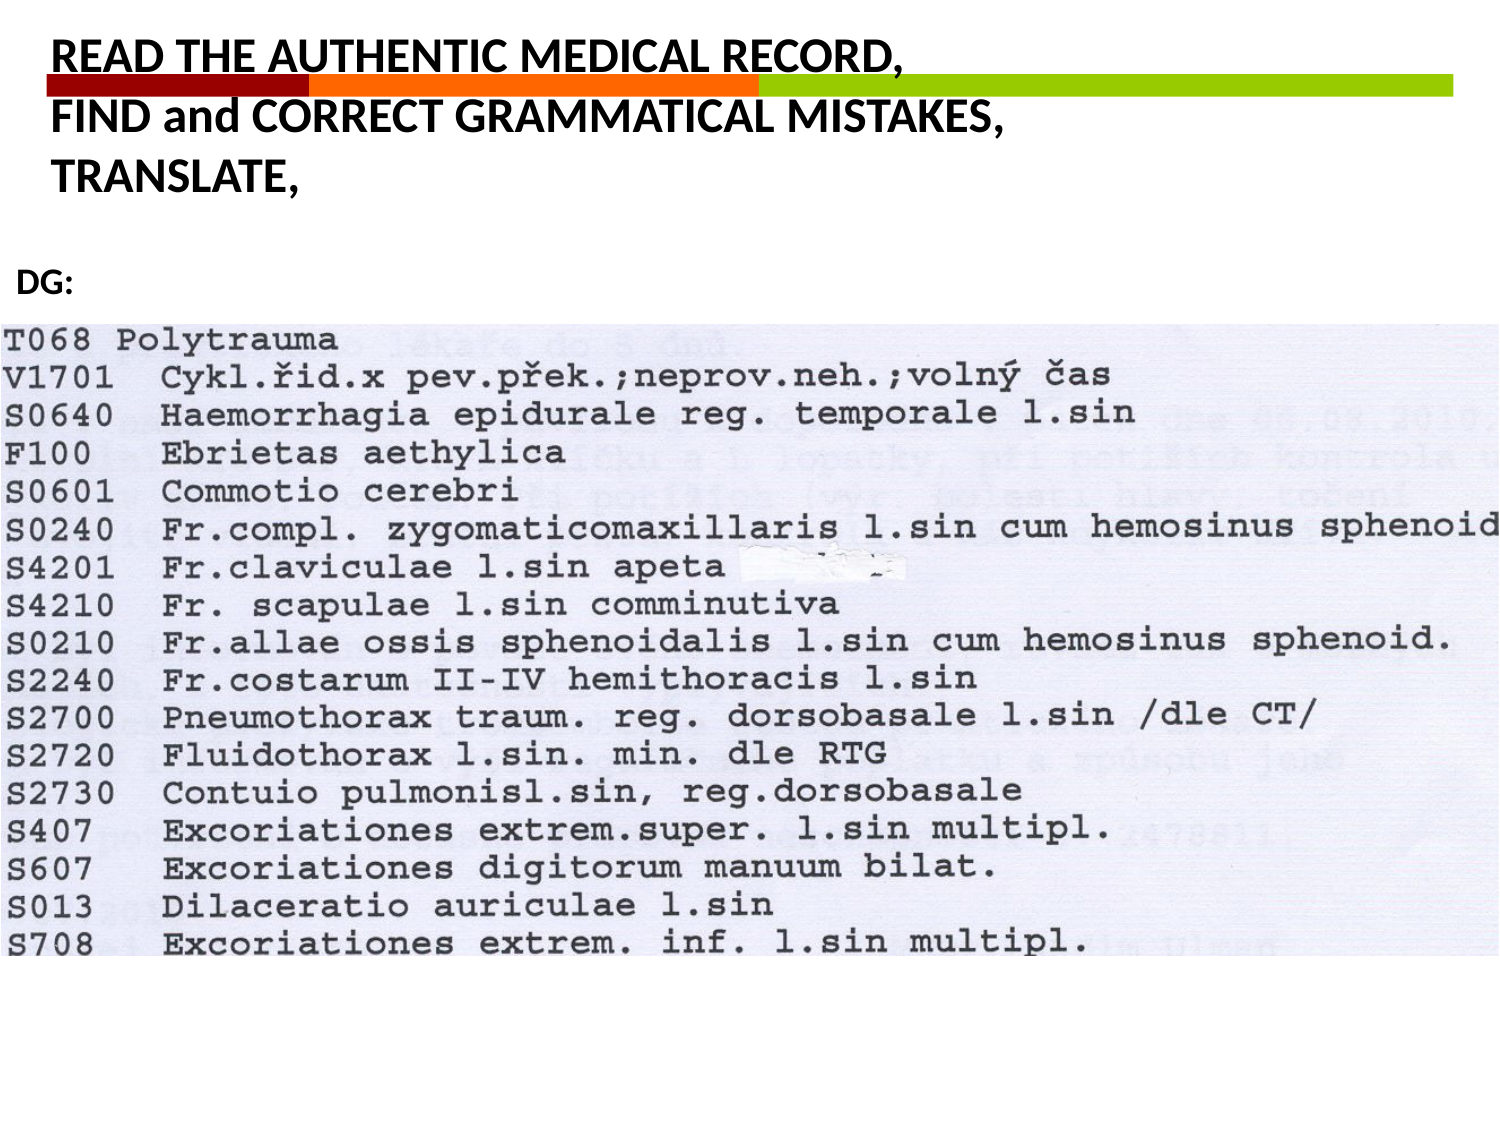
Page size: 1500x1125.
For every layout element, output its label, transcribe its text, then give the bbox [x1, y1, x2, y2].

text_box READ THE AUTHENTIC MEDICAL RECORD, FIND and CORRECT GRAMMATICAL MISTAKES, TRANSLATE, [35, 14, 1032, 210]
picture [0, 324, 1500, 956]
text_box DG: [1, 249, 90, 310]
